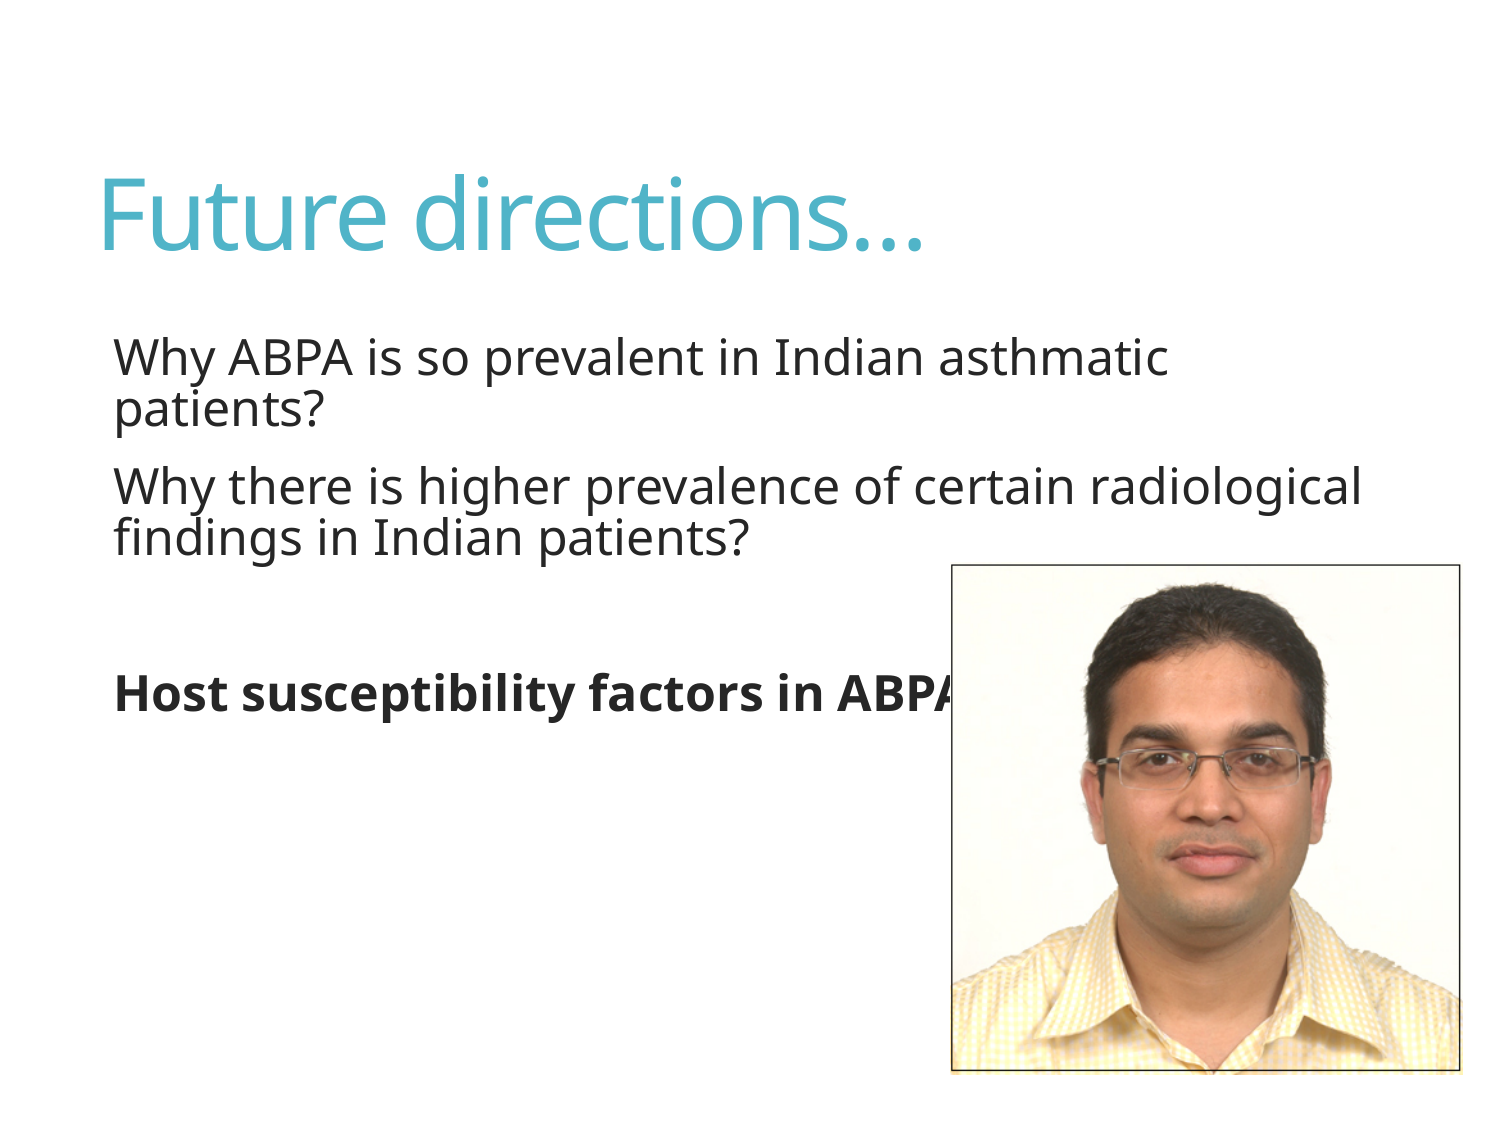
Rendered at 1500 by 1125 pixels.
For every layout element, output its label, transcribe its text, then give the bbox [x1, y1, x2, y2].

picture [949, 562, 1463, 1076]
list Why ABPA is so prevalent in Indian asthmatic patients? Why there is higher prevalence of certain radiological findings in Indian patients? Host susceptibility factors in ABPA [83, 326, 1407, 945]
title Future directions… [80, 81, 1407, 354]
